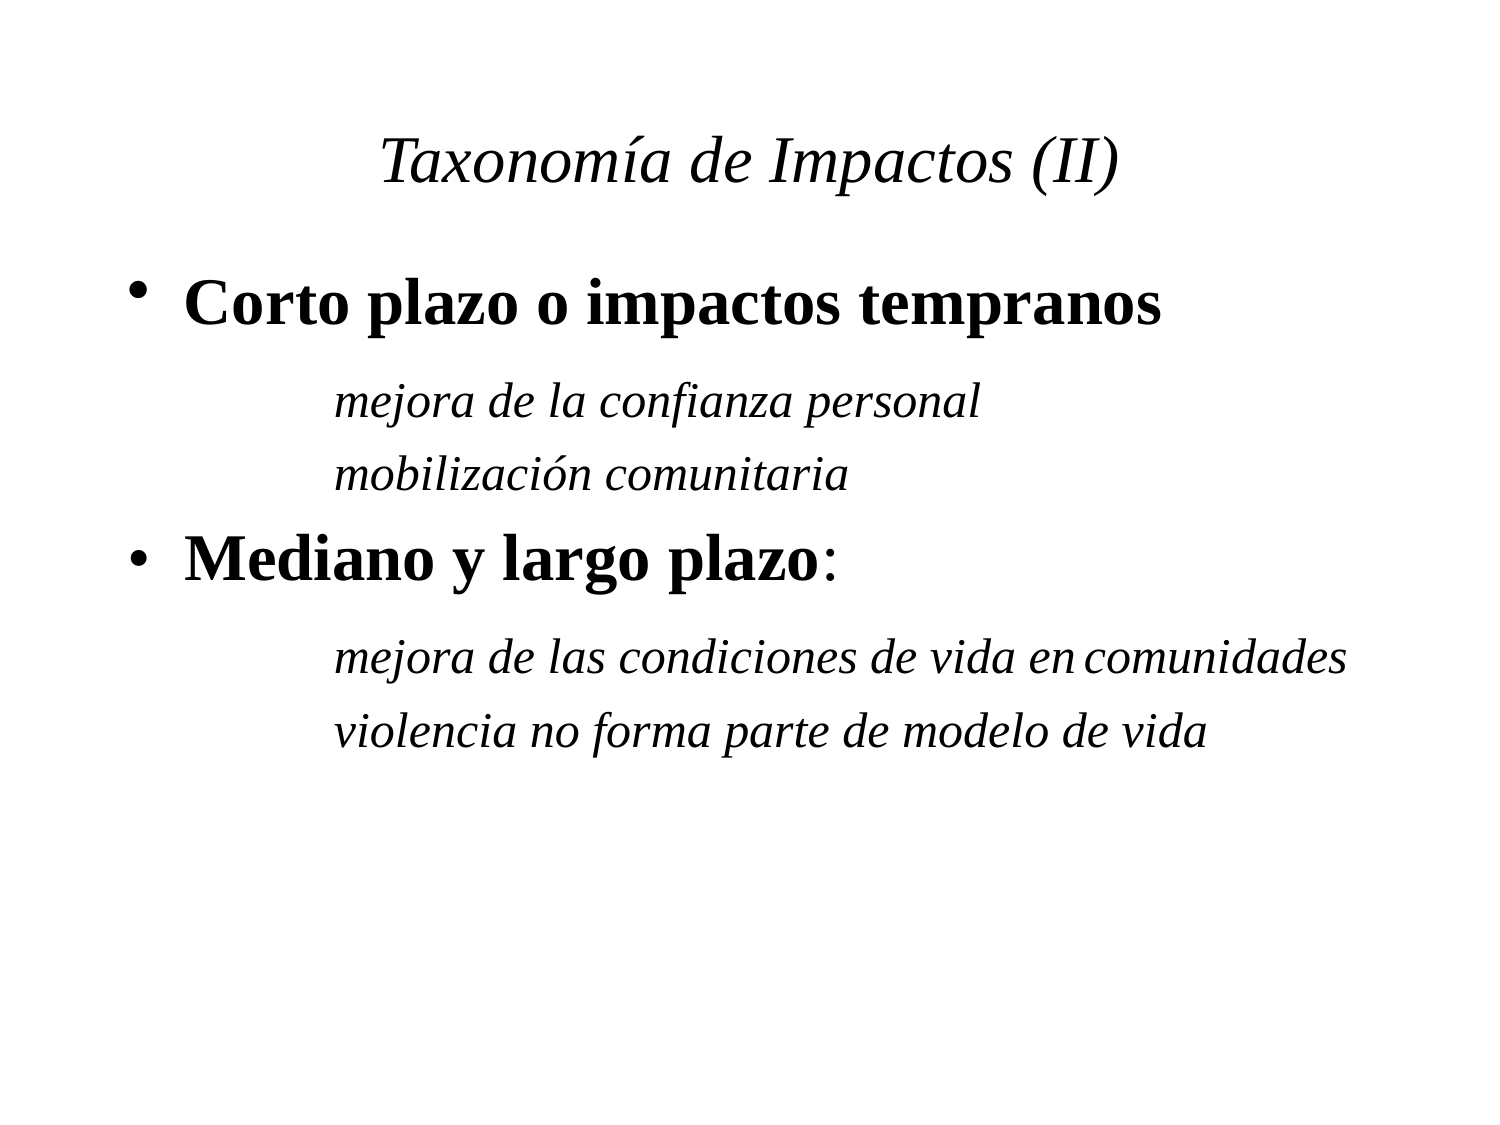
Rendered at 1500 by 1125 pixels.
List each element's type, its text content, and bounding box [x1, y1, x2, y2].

list Corto plazo o impactos tempranos mejora de la confianza personal mobilización comunitaria • Mediano y largo plazo: mejora de las condiciones de vida en comunidades violencia no forma parte de modelo de vida [112, 249, 1388, 1001]
title Taxonomía de Impactos (II) [112, 99, 1388, 213]
